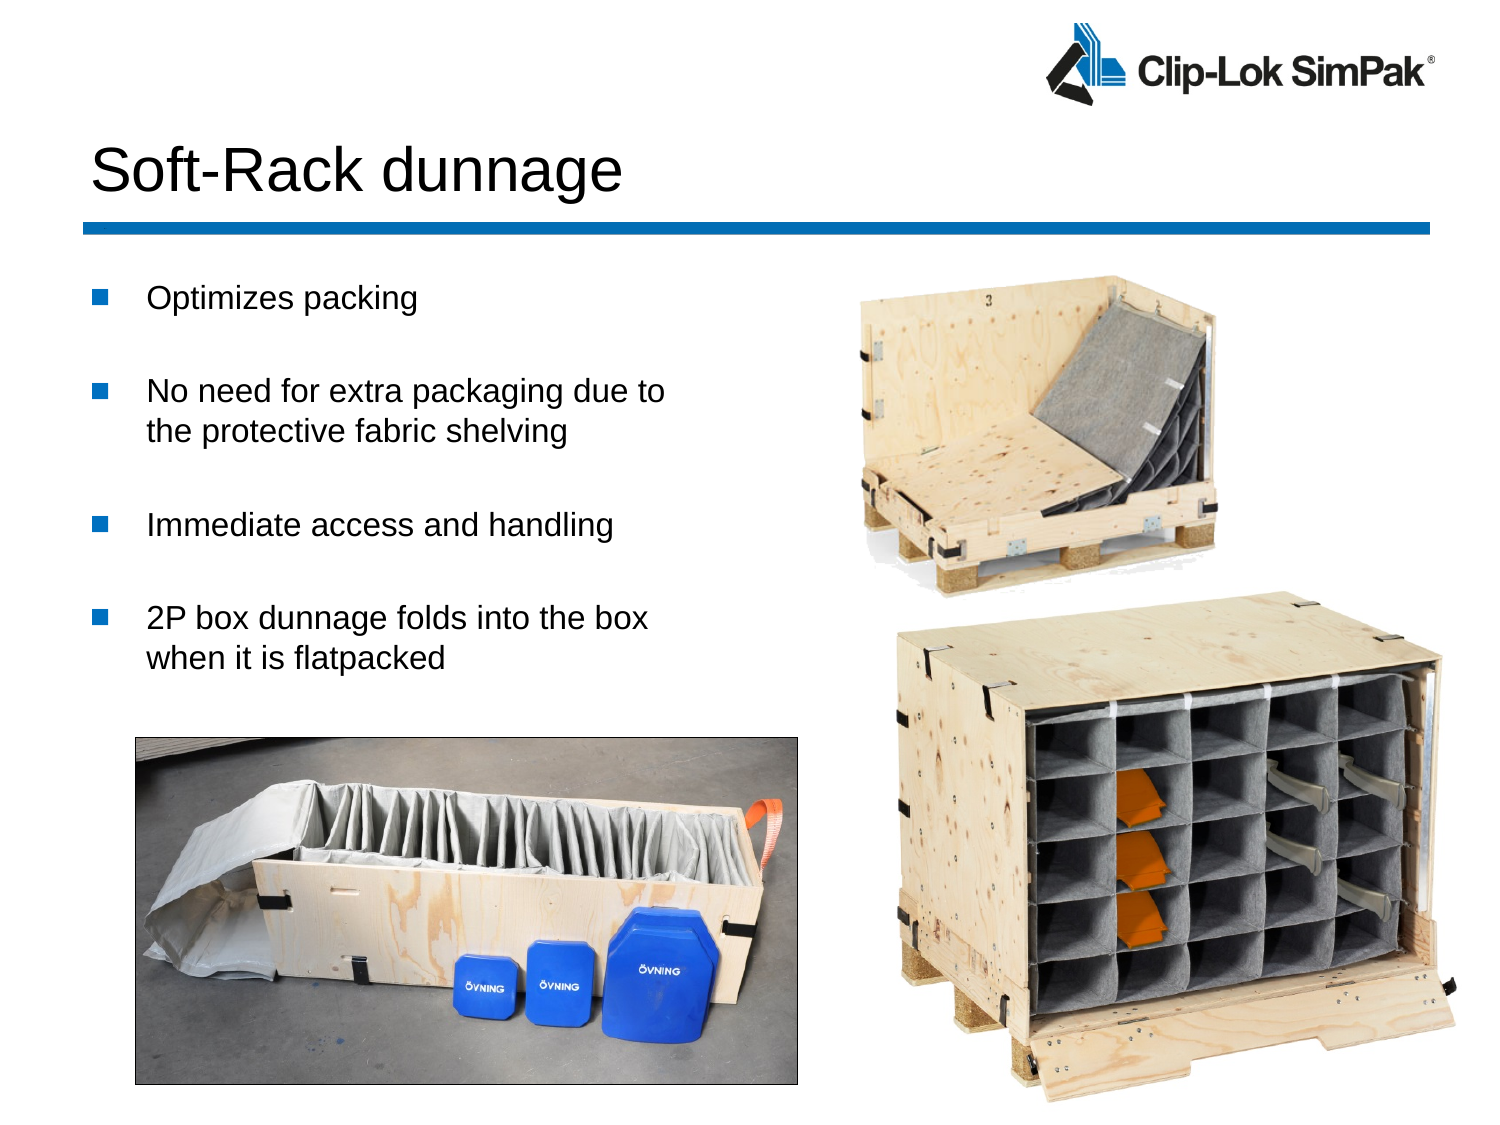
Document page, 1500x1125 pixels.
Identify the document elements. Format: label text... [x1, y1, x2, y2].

title Soft-Rack dunnage [74, 89, 1426, 244]
picture [1426, 221, 1432, 235]
picture [847, 266, 1471, 1118]
list Optimizes packing No need for extra packaging due to the protective fabric shelving Immediate access and handling 2P box dunnage folds into the box when it is flatpacked [74, 268, 727, 1012]
picture [1046, 23, 1435, 106]
picture [135, 737, 798, 1084]
